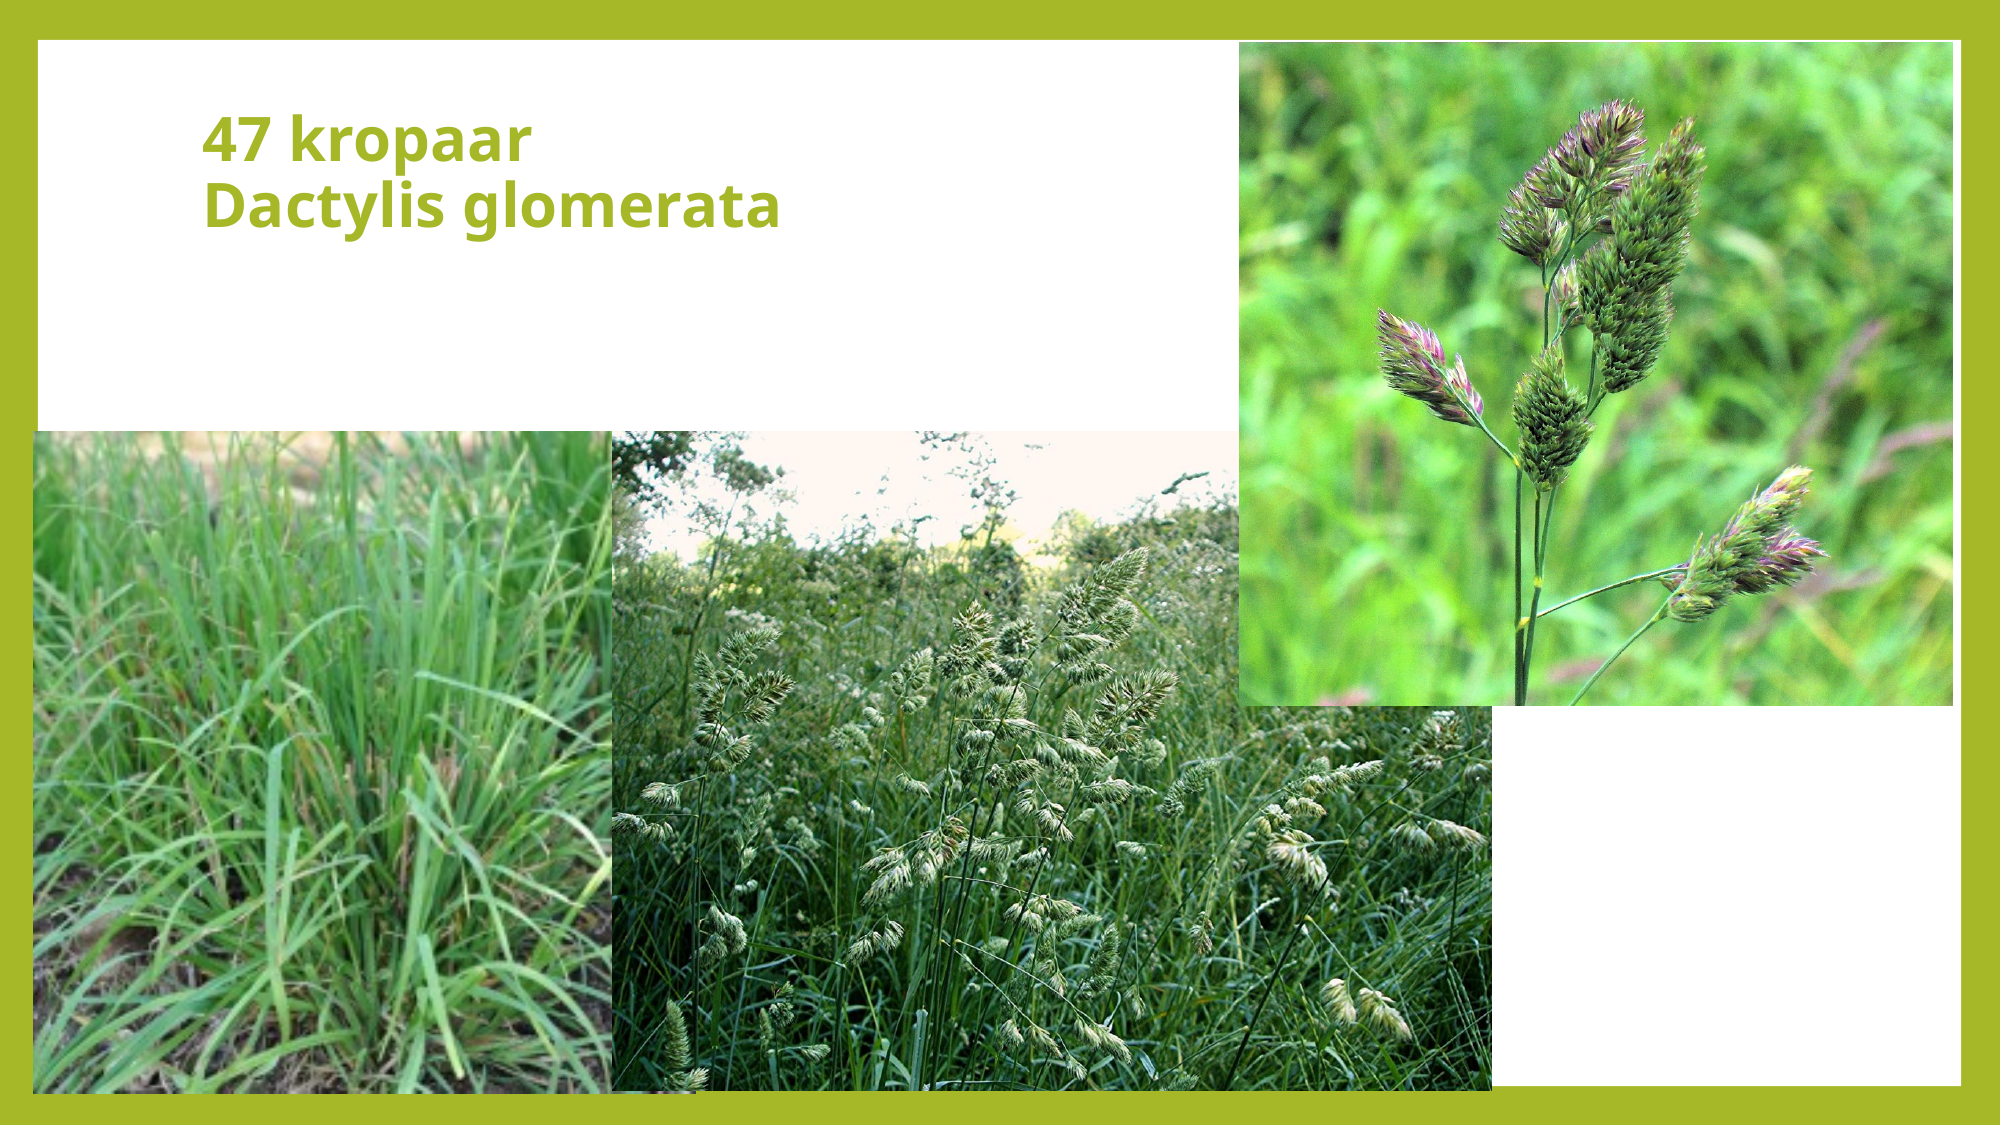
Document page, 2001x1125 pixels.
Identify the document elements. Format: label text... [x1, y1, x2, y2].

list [1239, 42, 1953, 706]
title 47 kropaar Dactylis glomerata [187, 99, 1233, 323]
picture [33, 431, 1492, 1094]
